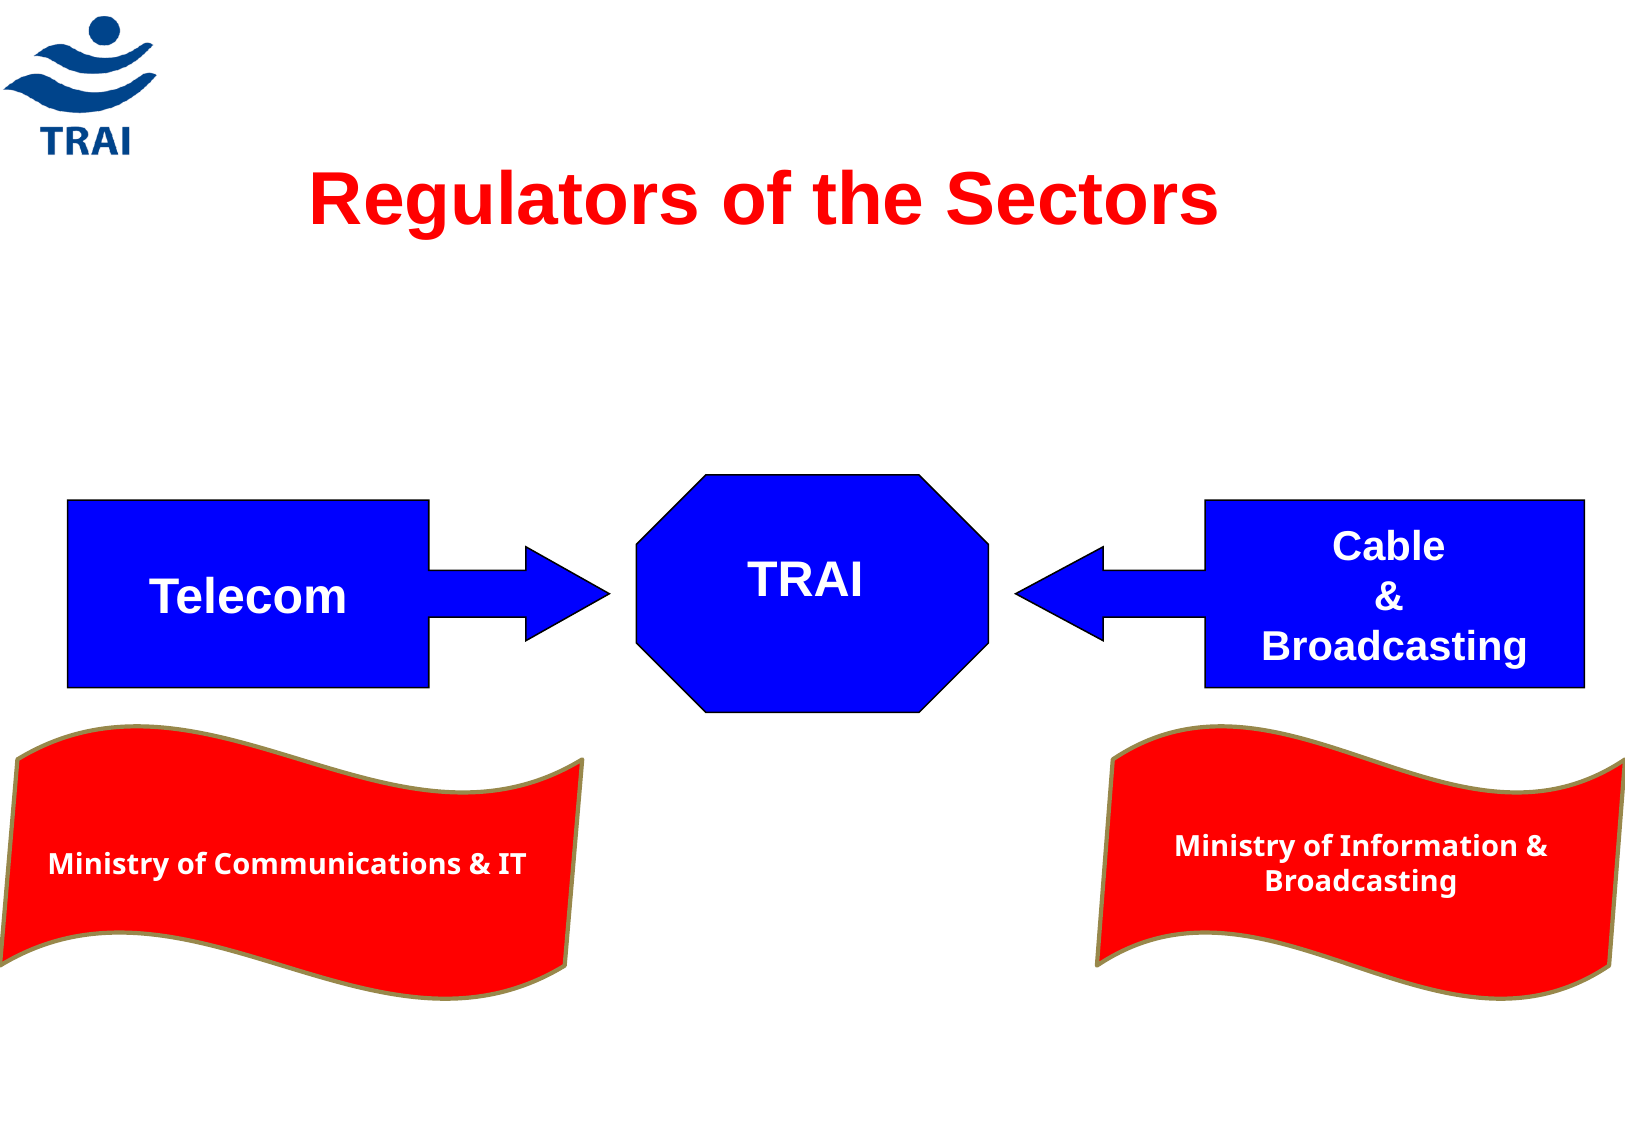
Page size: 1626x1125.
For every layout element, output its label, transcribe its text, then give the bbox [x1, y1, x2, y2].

text_box Telecom [67, 500, 610, 688]
text_box TRAI [636, 474, 989, 713]
text_box Ministry of Information & Broadcasting [1094, 724, 1625, 1001]
text_box Cable & Broadcasting [1015, 500, 1585, 688]
picture [0, 0, 162, 165]
title Regulators of the Sectors [80, 171, 1450, 248]
text_box Ministry of Communications & IT [0, 724, 585, 1001]
